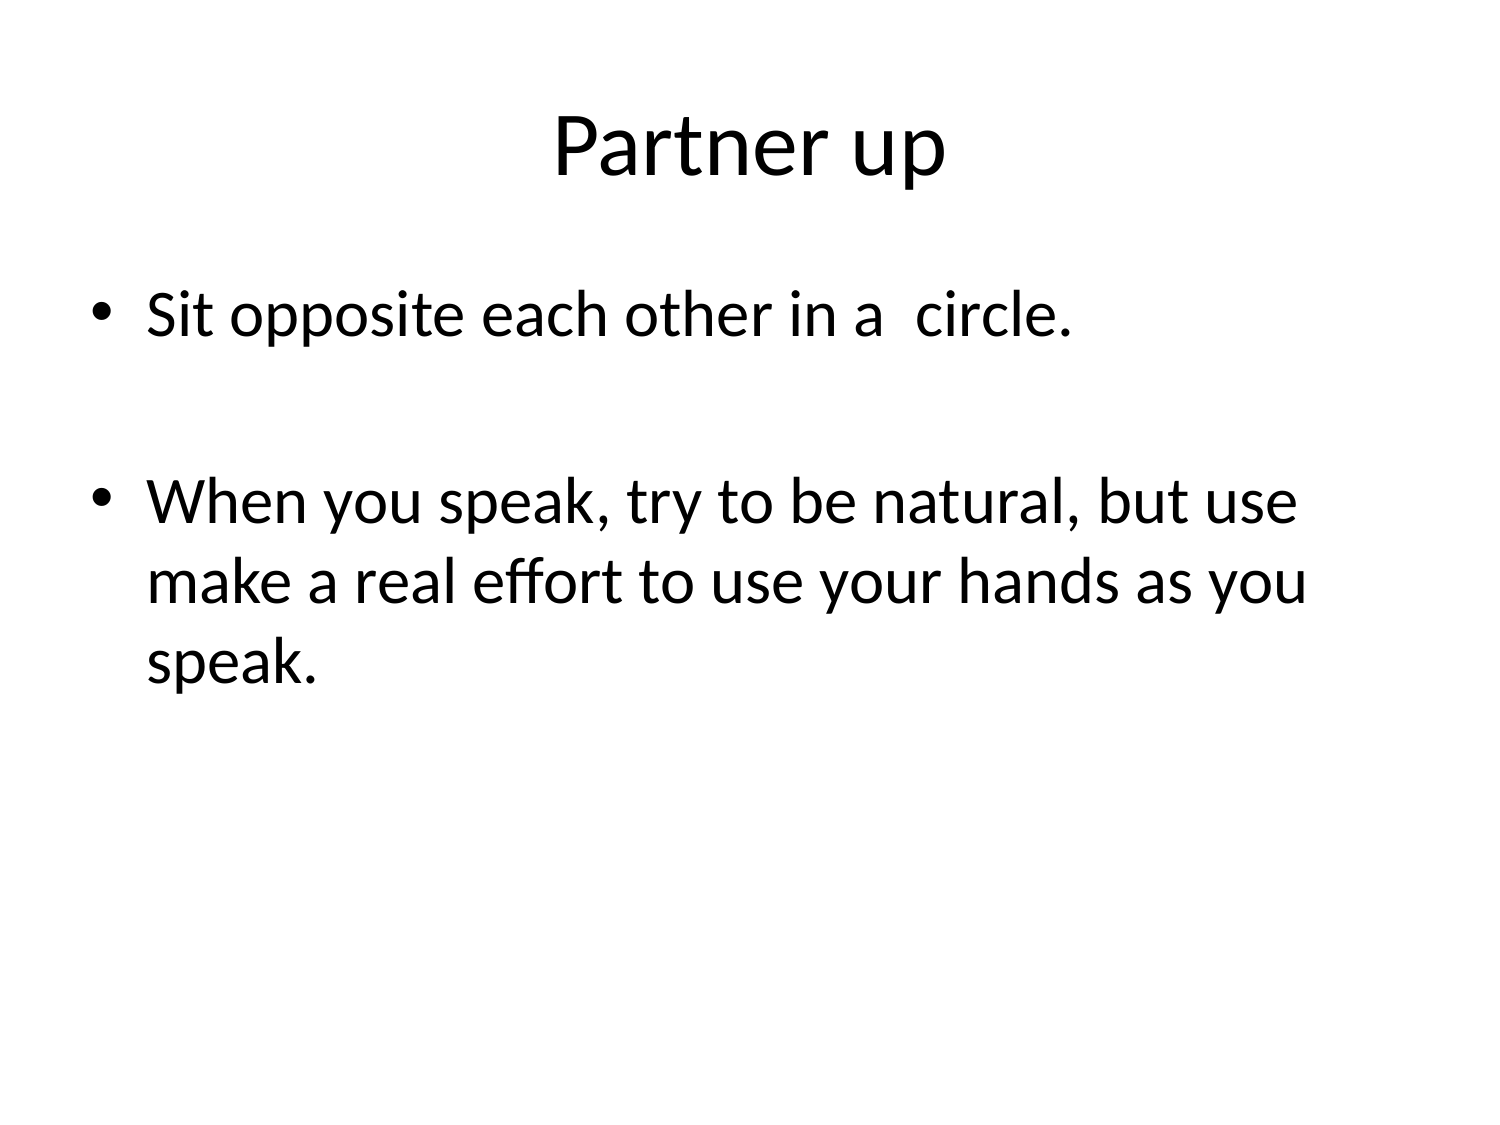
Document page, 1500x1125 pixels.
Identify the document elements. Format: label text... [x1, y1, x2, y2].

title Partner up [75, 45, 1425, 233]
list Sit opposite each other in a circle. When you speak, try to be natural, but use make a real effort to use your hands as you speak. [75, 262, 1425, 1005]
